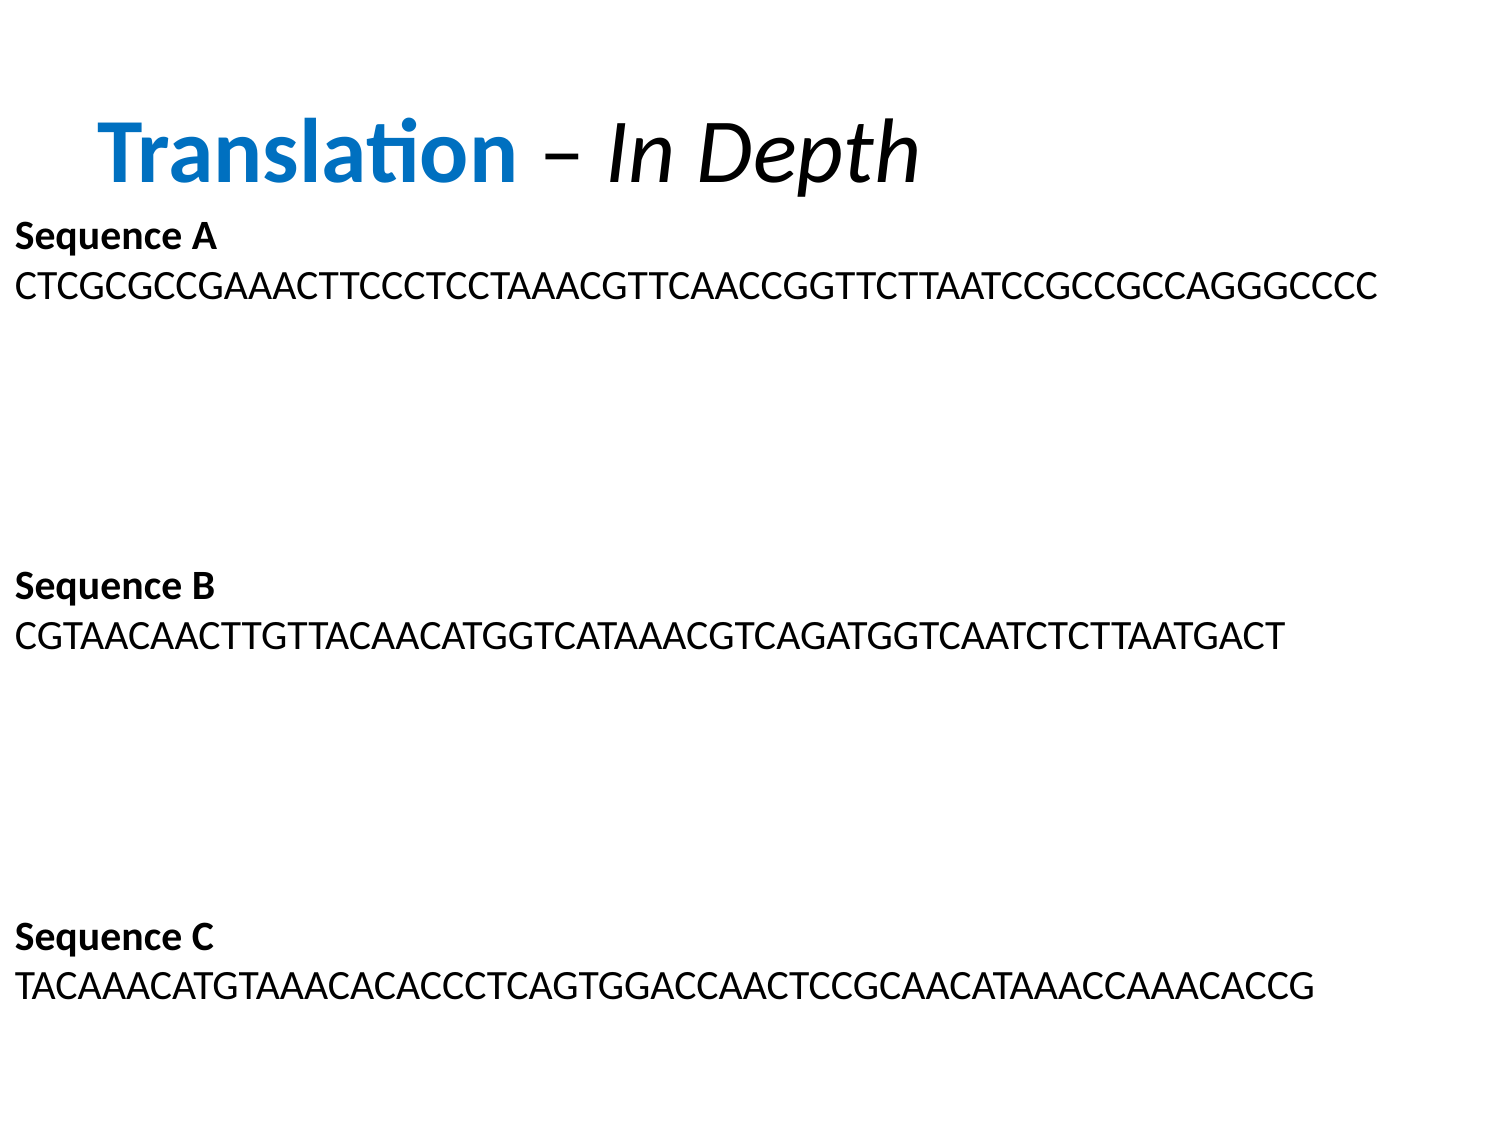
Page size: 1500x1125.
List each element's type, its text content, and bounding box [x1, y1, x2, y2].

title Translation – In Depth [82, 58, 1432, 200]
text_box Sequence A CTCGCGCCGAAACTTCCCTCCTAAACGTTCAACCGGTTCTTAATCCGCCGCCAGGGCCCC Sequence B CGTAACAACTTGTTACAACATGGTCATAAACGTCAGATGGTCAATCTCTTAATGACT Sequence C TACAAACATGTAAACACACCCTCAGTGGACCAACTCCGCAACATAAACCAAACACCG [0, 200, 1500, 1016]
